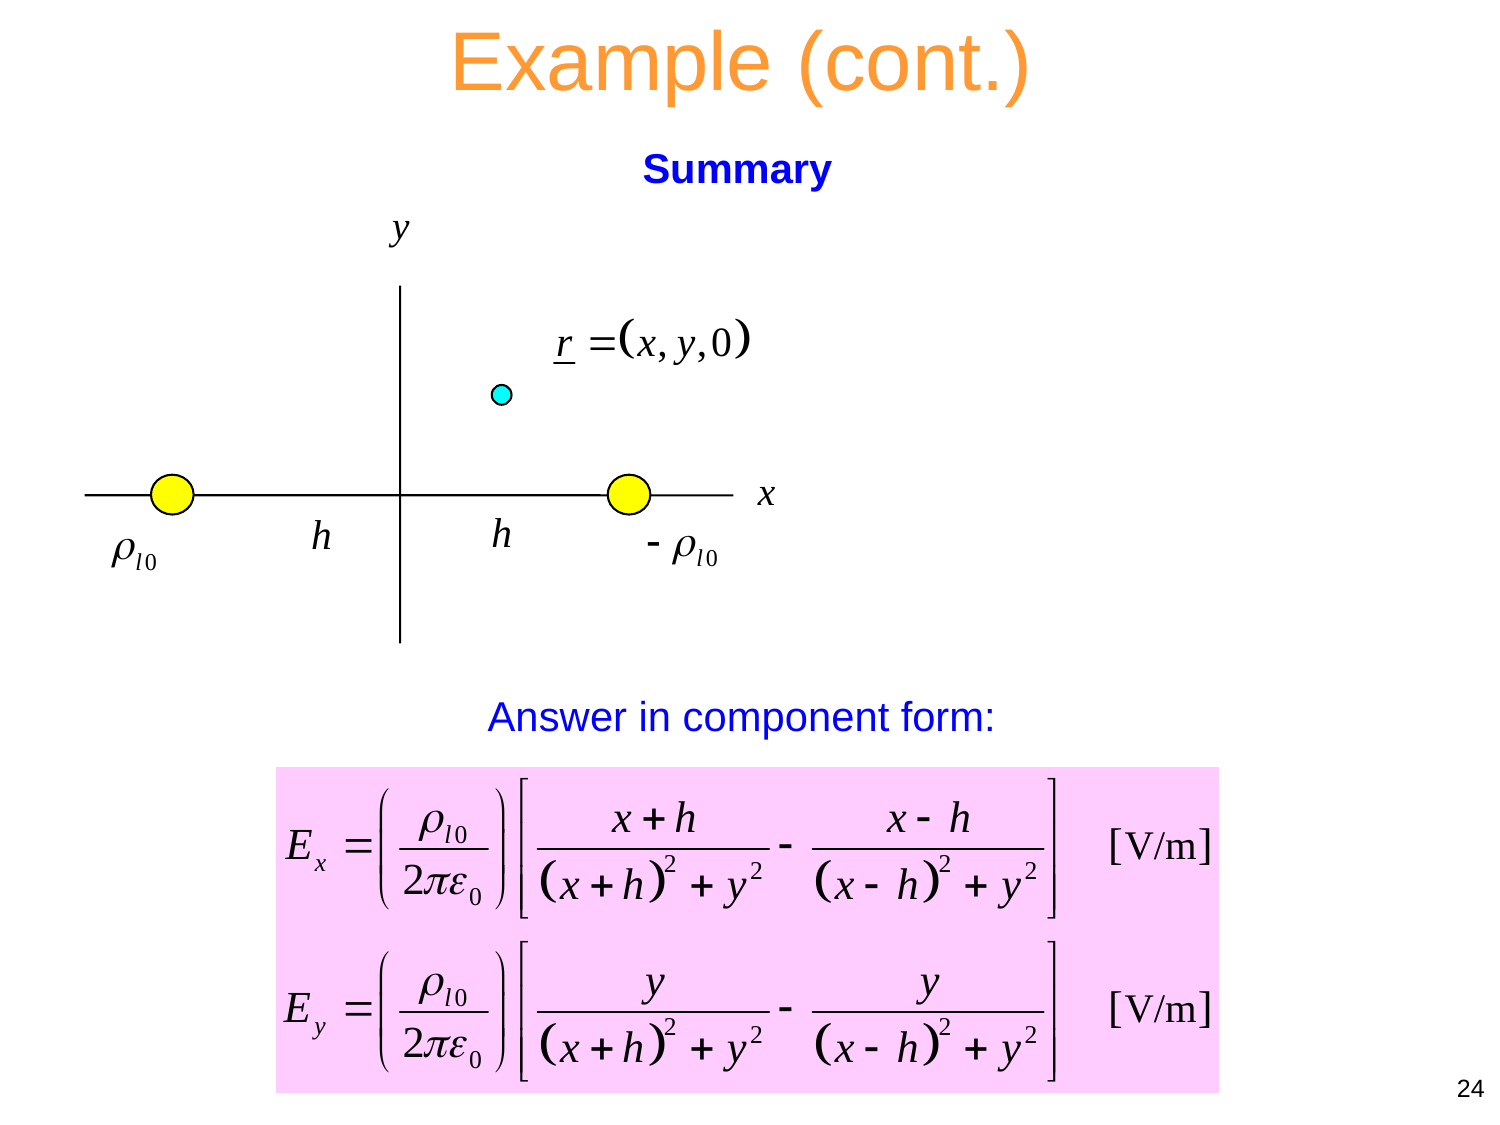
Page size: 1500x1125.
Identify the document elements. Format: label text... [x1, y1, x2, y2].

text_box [275, 767, 1220, 1094]
slide_number 24 [1187, 1050, 1500, 1125]
text_box Summary [375, 134, 1100, 200]
text_box Answer in component form: [472, 682, 1011, 747]
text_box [84, 212, 783, 644]
text_box Example (cont.) [419, 0, 1063, 115]
